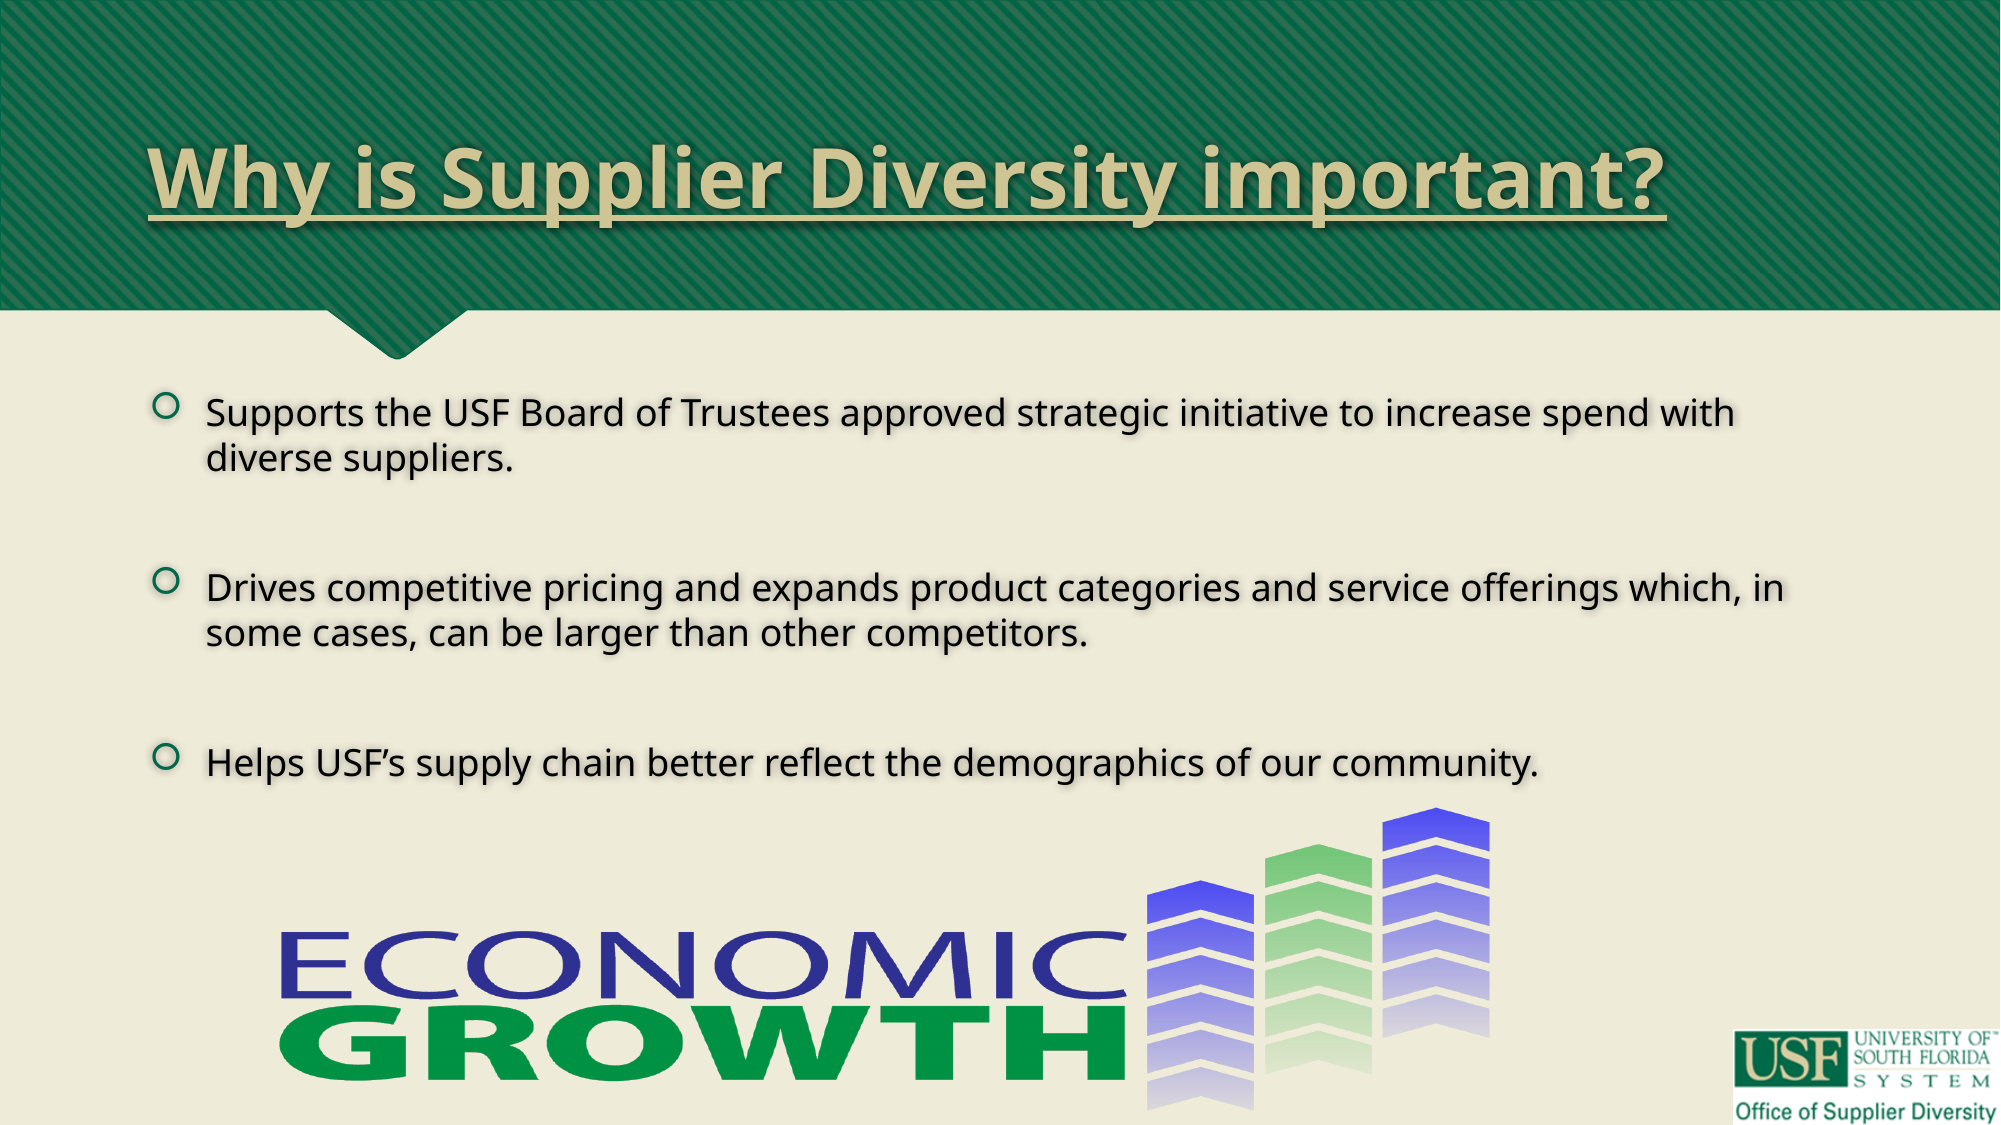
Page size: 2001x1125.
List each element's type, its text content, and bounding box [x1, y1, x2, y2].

picture [266, 807, 1490, 1125]
title Why is Supplier Diversity important? [132, 73, 1868, 233]
picture [1732, 1029, 2000, 1125]
list Supports the USF Board of Trustees approved strategic initiative to increase spend with diverse suppliers. Drives competitive pricing and expands product categories and service offerings which, in some cases, can be larger than other competitors. Helps USF’s supply chain better reflect the demographics of our community. [134, 364, 1866, 808]
